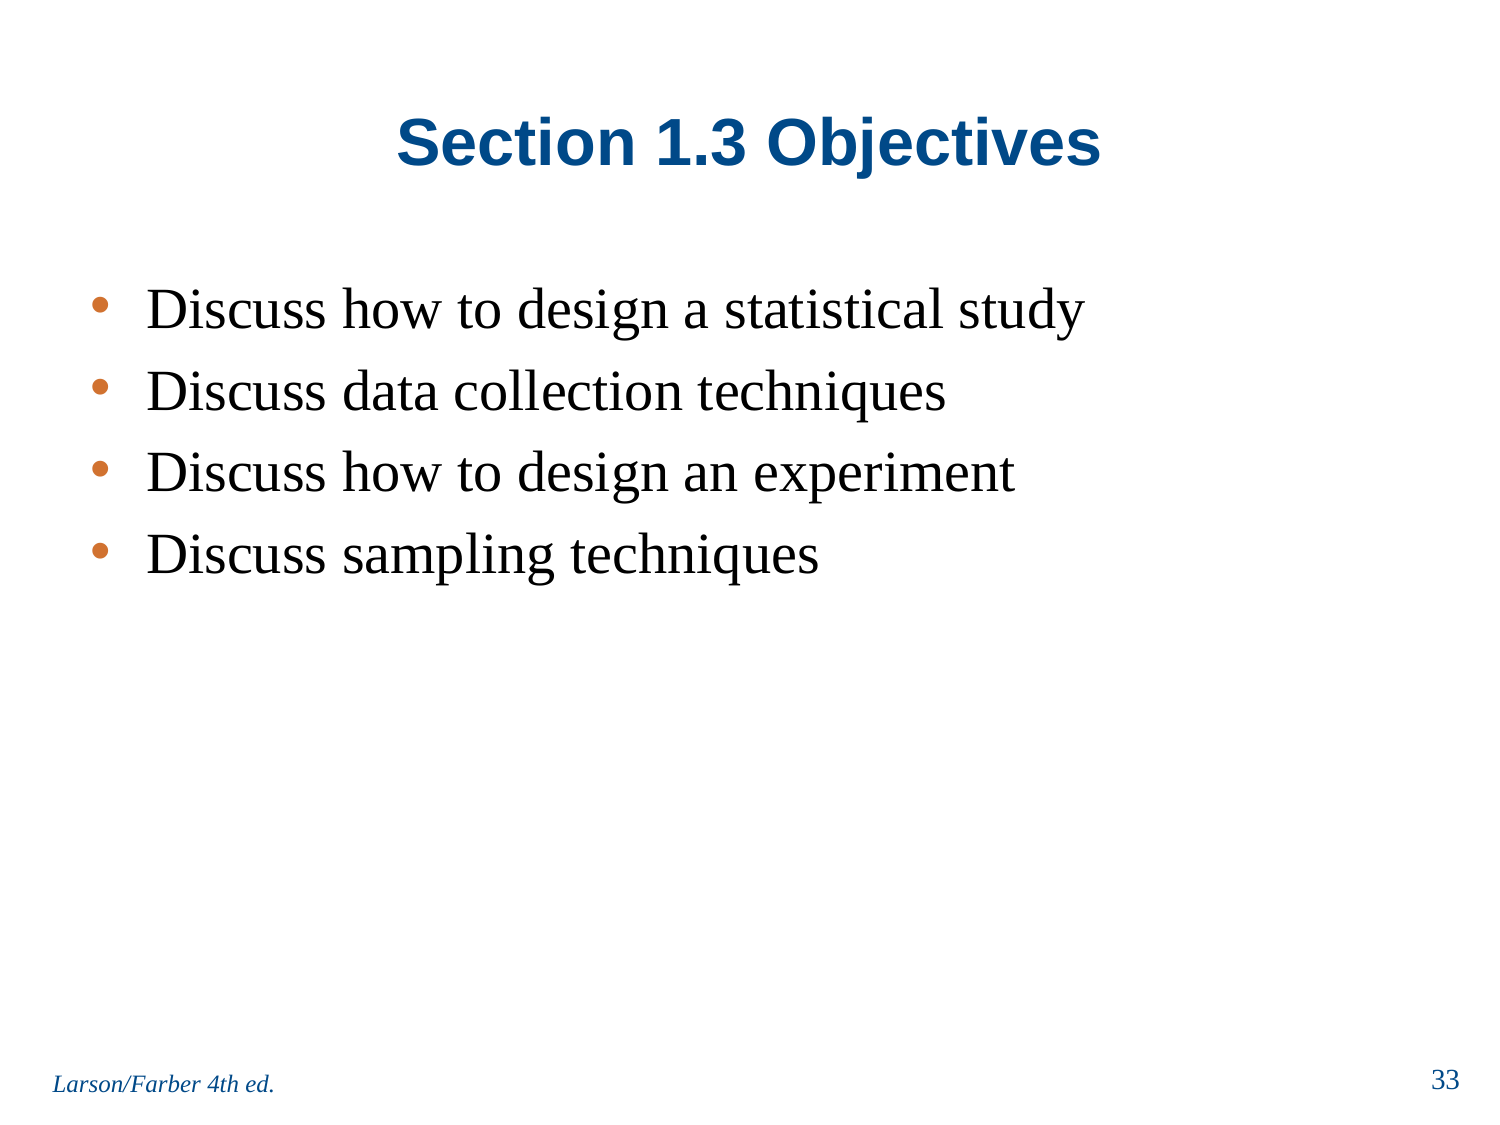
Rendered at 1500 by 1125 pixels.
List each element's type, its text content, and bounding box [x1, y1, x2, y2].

list Discuss how to design a statistical study Discuss data collection techniques Discuss how to design an experiment Discuss sampling techniques [74, 262, 1426, 1006]
title Section 1.3 Objectives [74, 44, 1426, 233]
slide_number 33 [1125, 1052, 1475, 1113]
footer Larson/Farber 4th ed. [37, 1052, 513, 1113]
